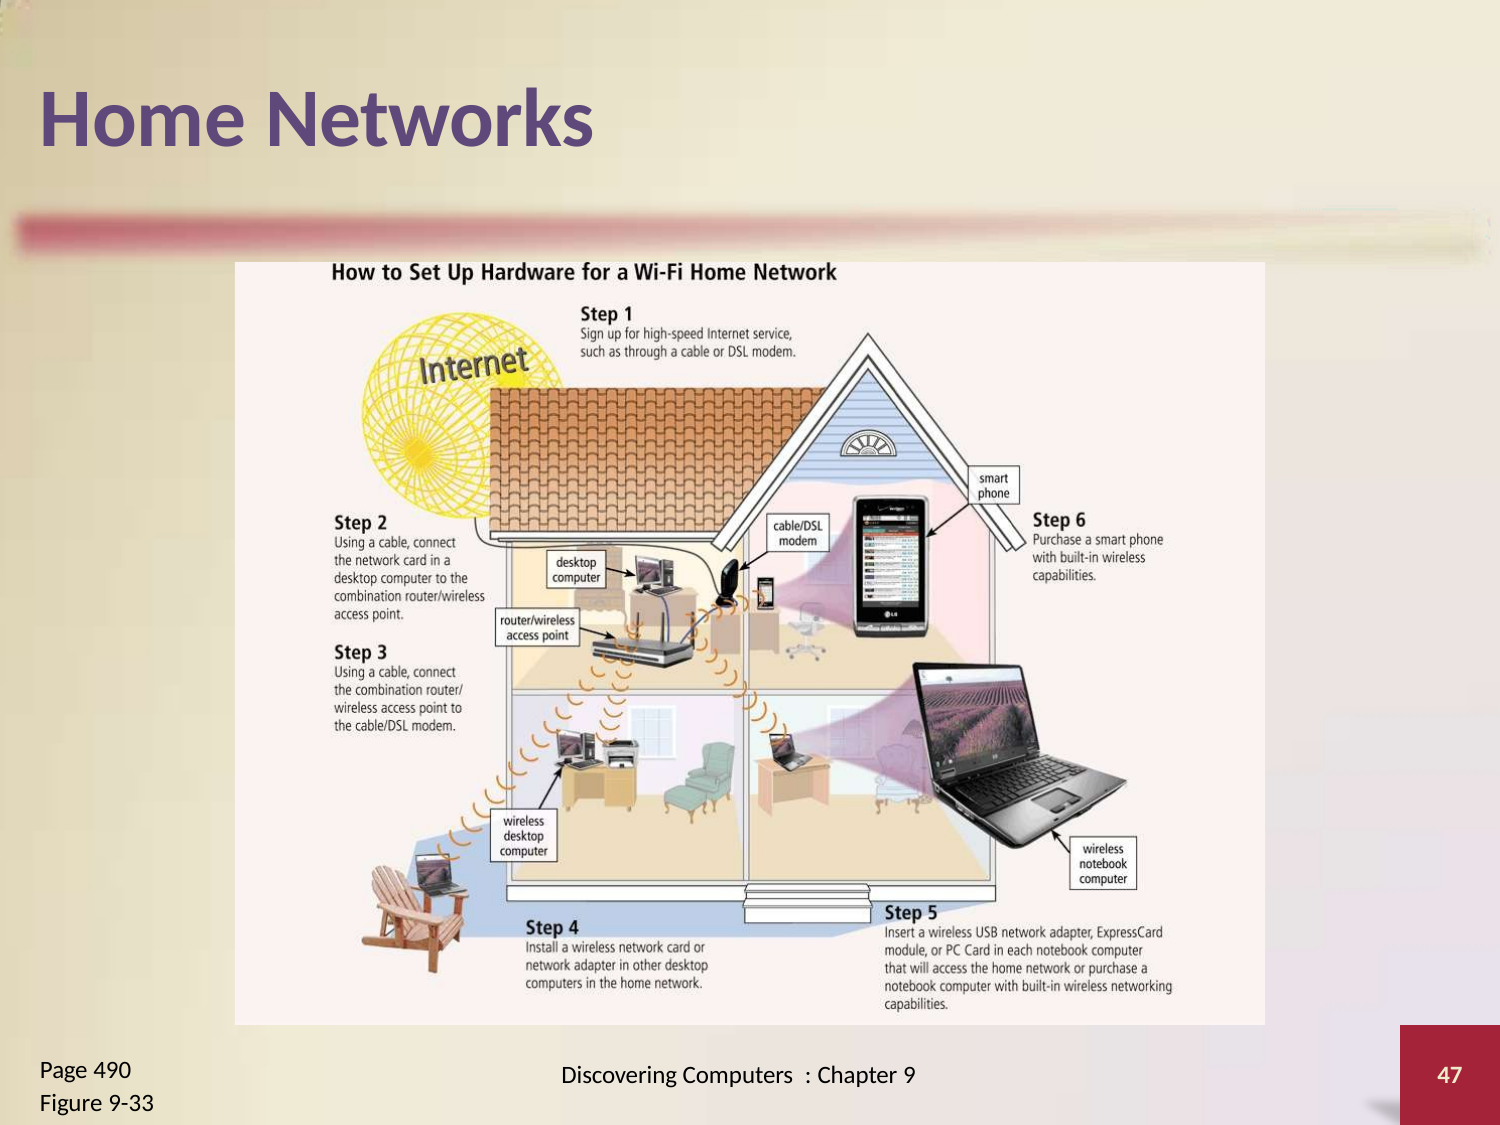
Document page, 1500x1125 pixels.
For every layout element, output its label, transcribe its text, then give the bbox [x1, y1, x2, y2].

picture [0, 0, 1500, 1125]
text_box [234, 262, 1266, 1025]
text_box Discovering Computers : Chapter 9 [559, 1062, 966, 1089]
text_box Page 490 Figure 9-33 [37, 1057, 157, 1117]
title Home Networks [37, 61, 601, 252]
text_box 47 [1435, 1062, 1465, 1089]
